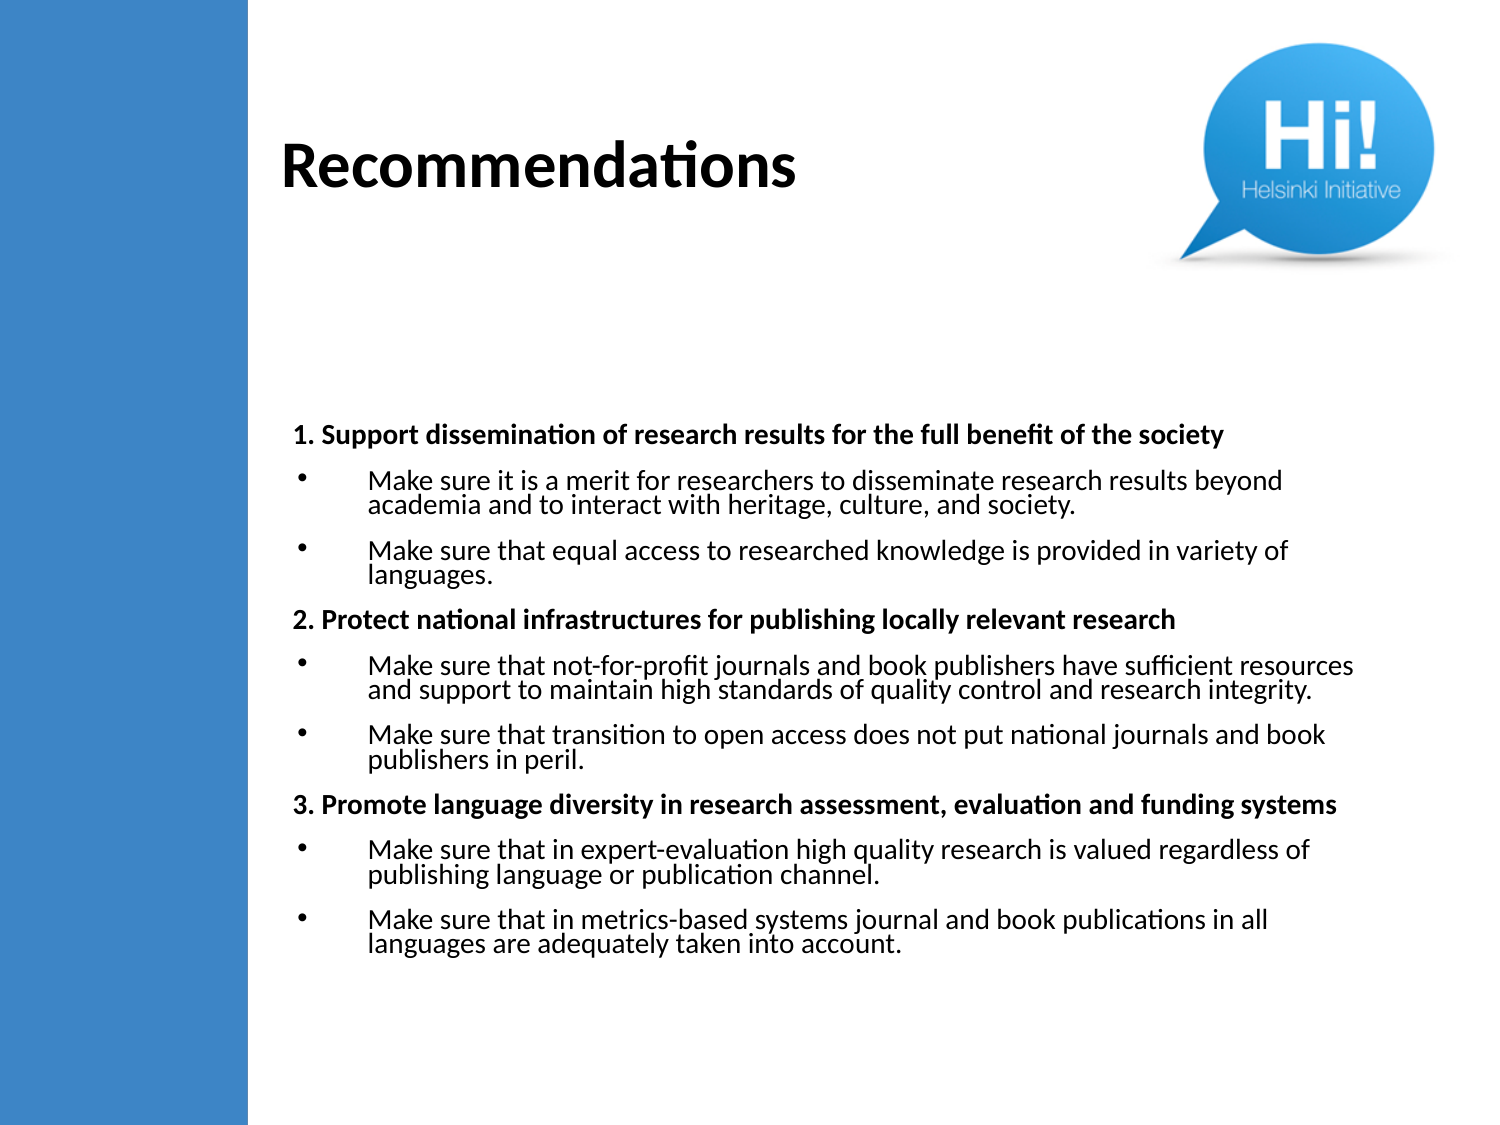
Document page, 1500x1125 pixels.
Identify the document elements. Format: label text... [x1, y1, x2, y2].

title Recommendations [266, 85, 1116, 247]
list 1. Support dissemination of research results for the full benefit of the society Make sure it is a merit for researchers to disseminate research results beyond academia and to interact with heritage, culture, and society. Make sure that equal access to researched knowledge is provided in variety of languages. 2. Protect national infrastructures for publishing locally relevant research Make sure that not-for-profit journals and book publishers have sufficient resources and support to maintain high standards of quality control and research integrity. Make sure that transition to open access does not put national journals and book publishers in peril. 3. Promote language diversity in research assessment, evaluation and funding systems Make sure that in expert-evaluation high quality research is valued regardless of publishing language or publication channel. Make sure that in metrics-based systems journal and book publications in all languages are adequately taken into account. [277, 304, 1377, 1080]
picture [1121, 0, 1500, 319]
text_box [0, 0, 248, 1125]
